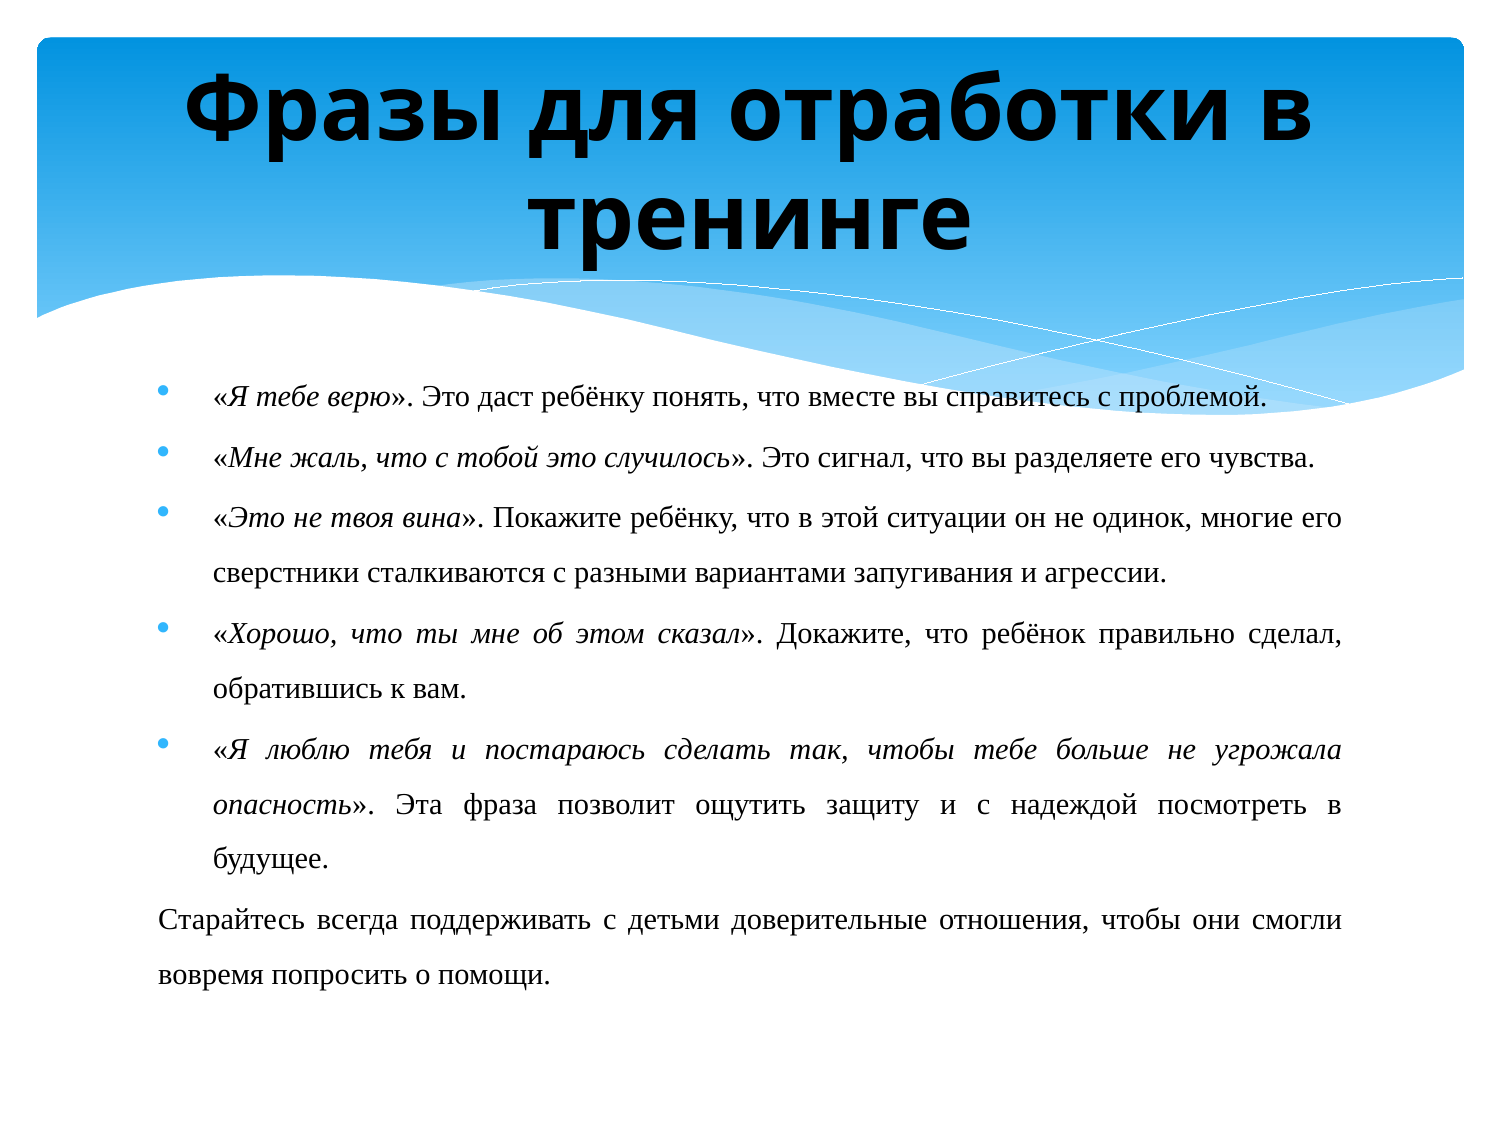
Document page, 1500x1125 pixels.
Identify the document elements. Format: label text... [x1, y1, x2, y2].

list «Я тебе верю». Это даст ребёнку понять, что вместе вы справитесь с проблемой. «Мне жаль, что с тобой это случилось». Это сигнал, что вы разделяете его чувства. «Это не твоя вина». Покажите ребёнку, что в этой ситуации он не одинок, многие его сверстники сталкиваются с разными вариантами запугивания и агрессии. «Хорошо, что ты мне об этом сказал». Докажите, что ребёнок правильно сделал, обратившись к вам. «Я люблю тебя и постараюсь сделать так, чтобы тебе больше не угрожала опасность». Эта фраза позволит ощутить защиту и с надеждой посмотреть в будущее. Старайтесь всегда поддерживать с детьми доверительные отношения, чтобы они смогли вовремя попросить о помощи. [143, 349, 1359, 1094]
title Фразы для отработки в тренинге [75, 55, 1425, 261]
